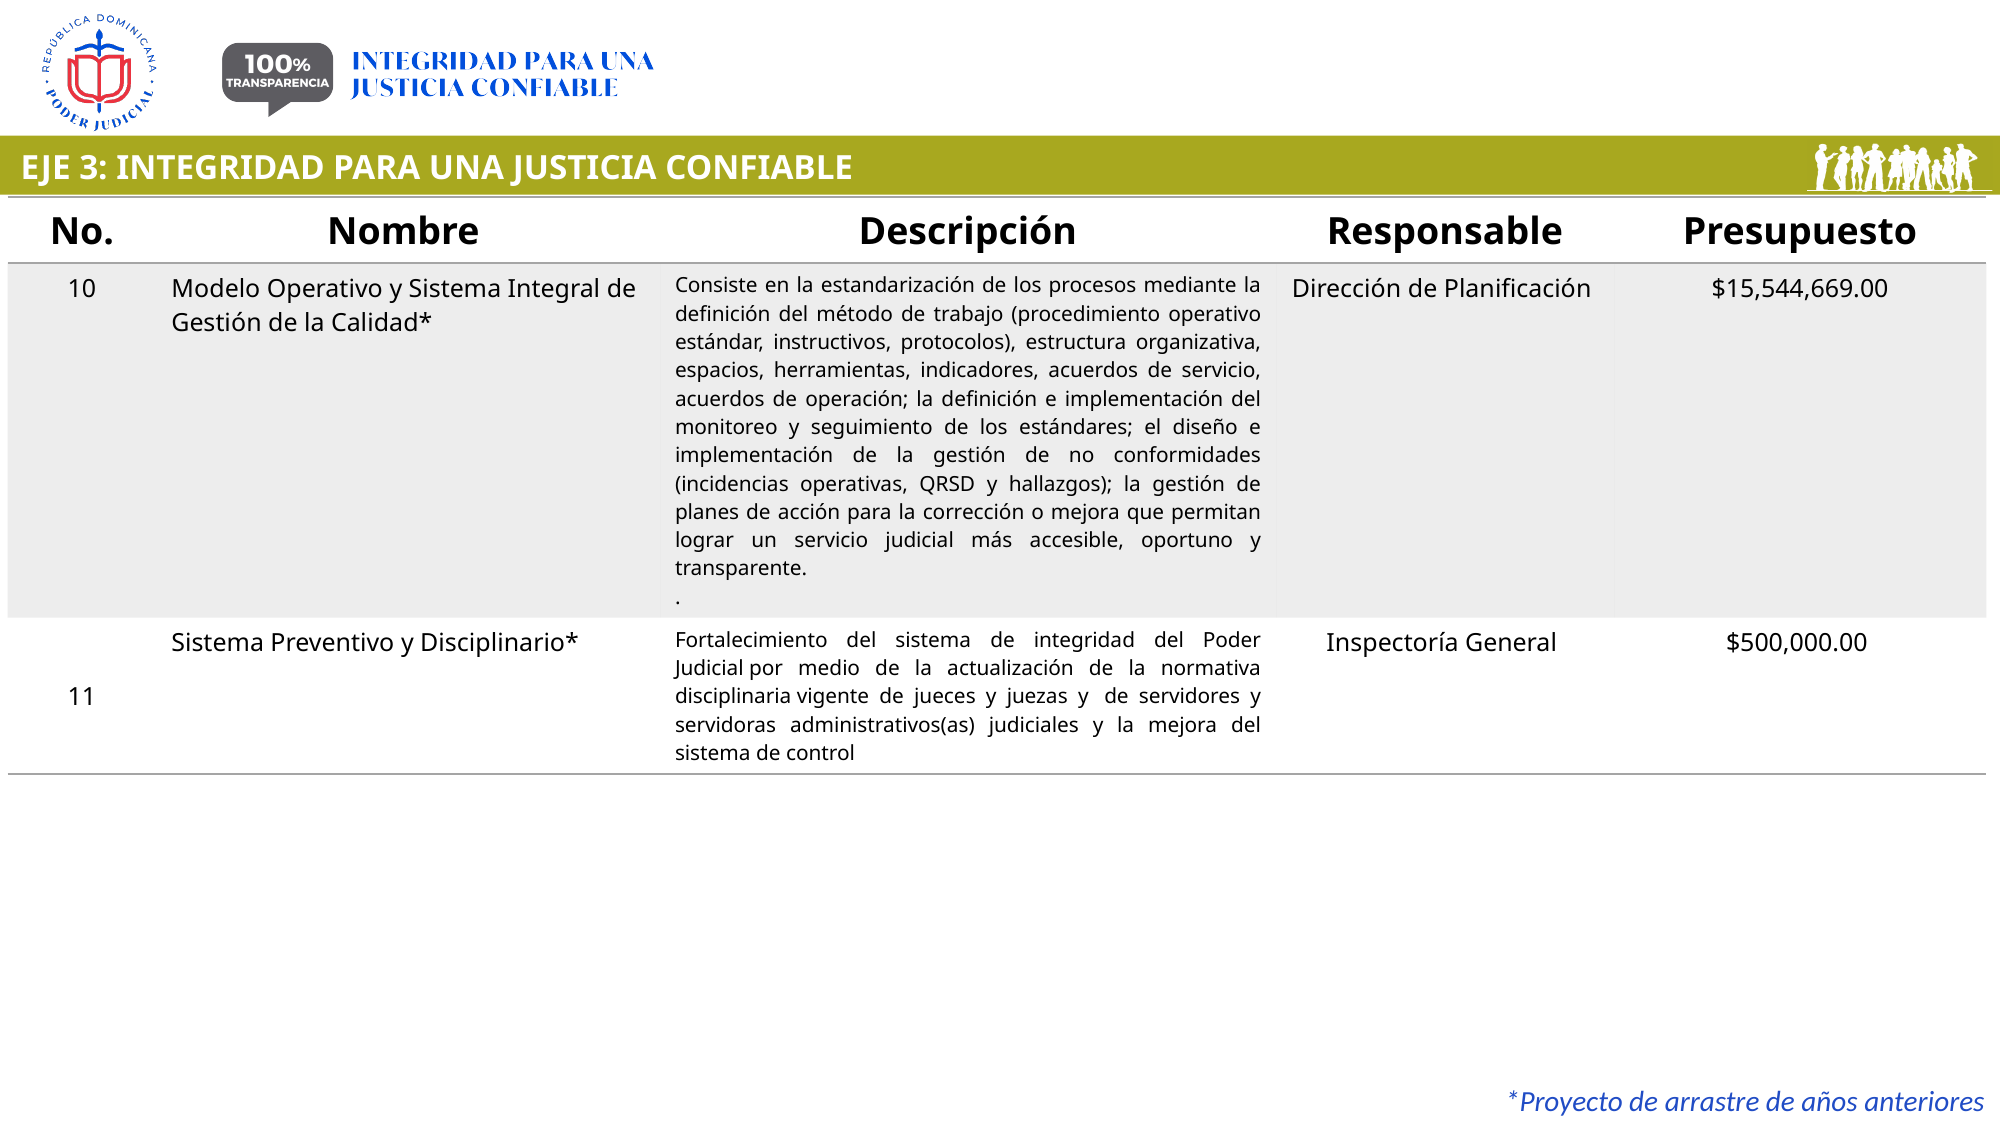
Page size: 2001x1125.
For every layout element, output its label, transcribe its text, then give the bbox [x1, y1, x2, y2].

text_box *Proyecto de arrastre de años anteriores [1478, 1074, 2000, 1125]
table_cell $15,544,669.00 [1614, 264, 1986, 618]
table_cell Dirección de Planificación [1276, 264, 1614, 618]
table_cell Inspectoría General [1276, 618, 1614, 773]
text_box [0, 135, 2000, 195]
picture [35, 8, 162, 135]
table_header Descripción [660, 198, 1276, 262]
table_cell Sistema Preventivo y Disciplinario* [157, 618, 660, 773]
table_cell 10 [8, 264, 157, 618]
picture [213, 32, 664, 128]
table_cell Fortalecimiento del sistema de integridad del Poder Judicial por medio de la actualización de la normativa disciplinaria vigente de jueces y juezas y de servidores y servidoras administrativos(as) judiciales y la mejora del sistema de control [660, 618, 1276, 773]
table_header Nombre [157, 198, 660, 262]
table_header Presupuesto [1614, 198, 1986, 262]
table_header No. [8, 198, 157, 262]
table_cell Consiste en la estandarización de los procesos mediante la definición del método de trabajo (procedimiento operativo estándar, instructivos, protocolos), estructura organizativa, espacios, herramientas, indicadores, acuerdos de servicio, acuerdos de operación; la definición e implementación del monitoreo y seguimiento de los estándares; el diseño e implementación de la gestión de no conformidades (incidencias operativas, QRSD y hallazgos); la gestión de planes de acción para la corrección o mejora que permitan lograr un servicio judicial más accesible, oportuno y transparente. . [660, 264, 1276, 618]
table_cell Modelo Operativo y Sistema Integral de Gestión de la Calidad* [157, 264, 660, 618]
table_cell 11 [8, 618, 157, 773]
table_cell $500,000.00 [1614, 618, 1986, 773]
table_header Responsable [1276, 198, 1614, 262]
